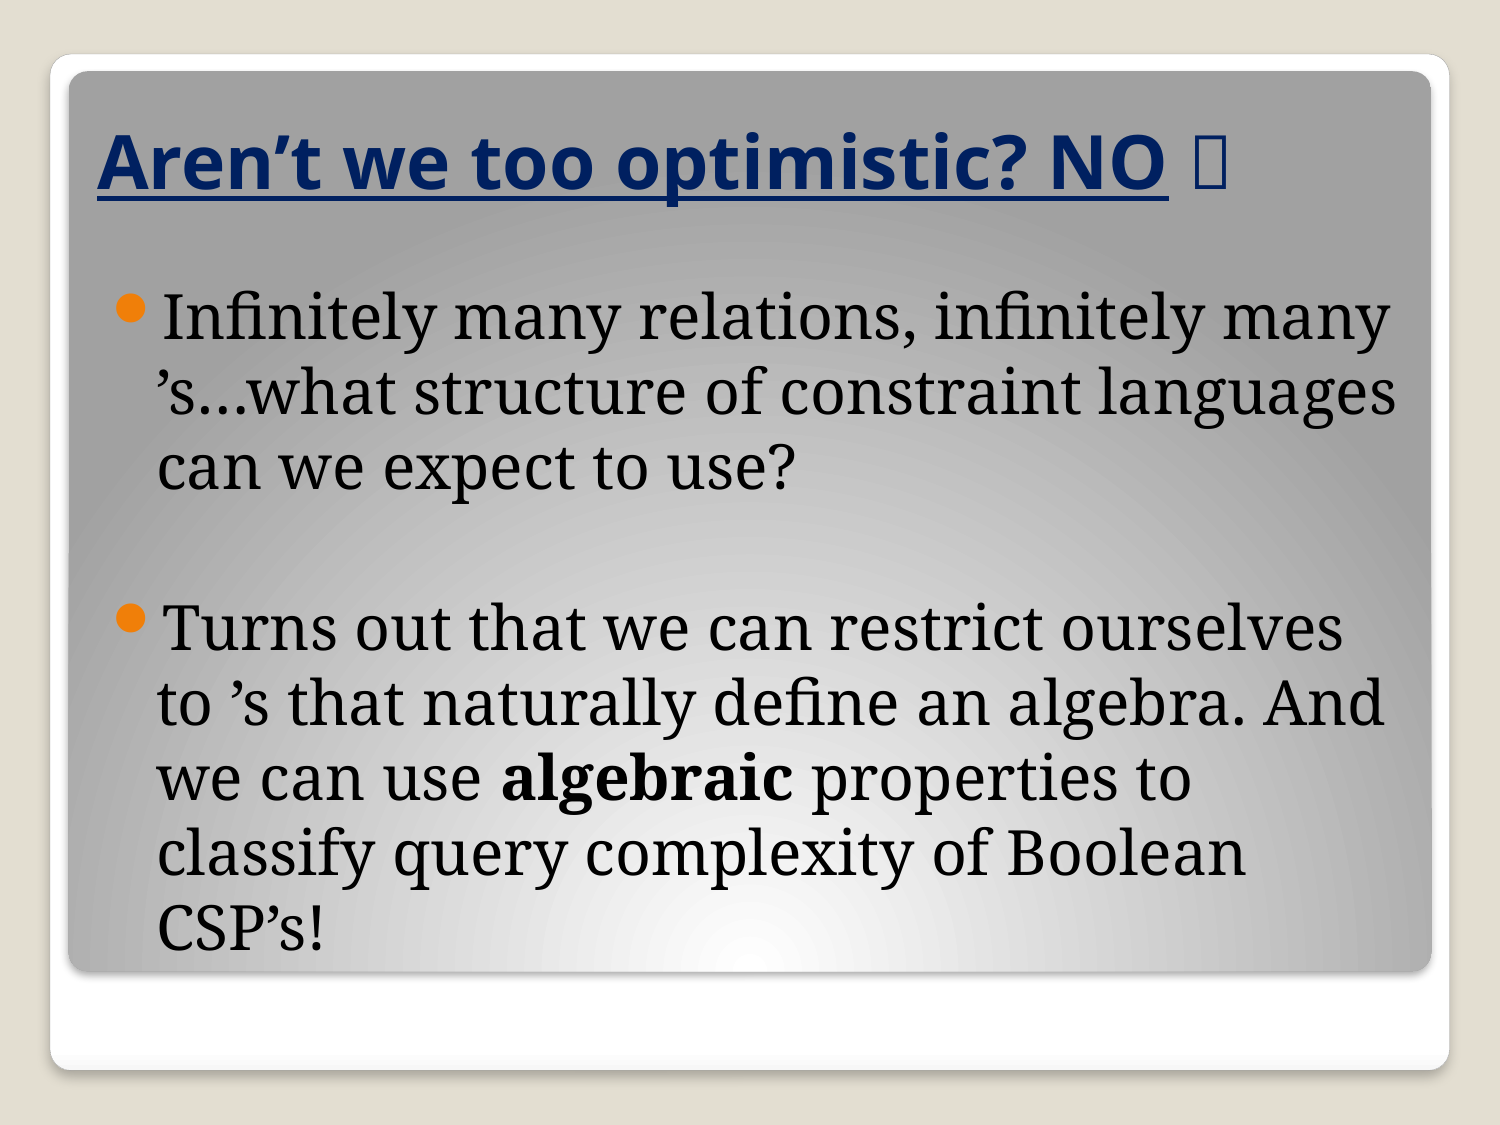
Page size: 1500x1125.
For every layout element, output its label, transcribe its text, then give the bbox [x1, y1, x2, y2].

title Aren’t we too optimistic? NO  [82, 39, 1425, 213]
